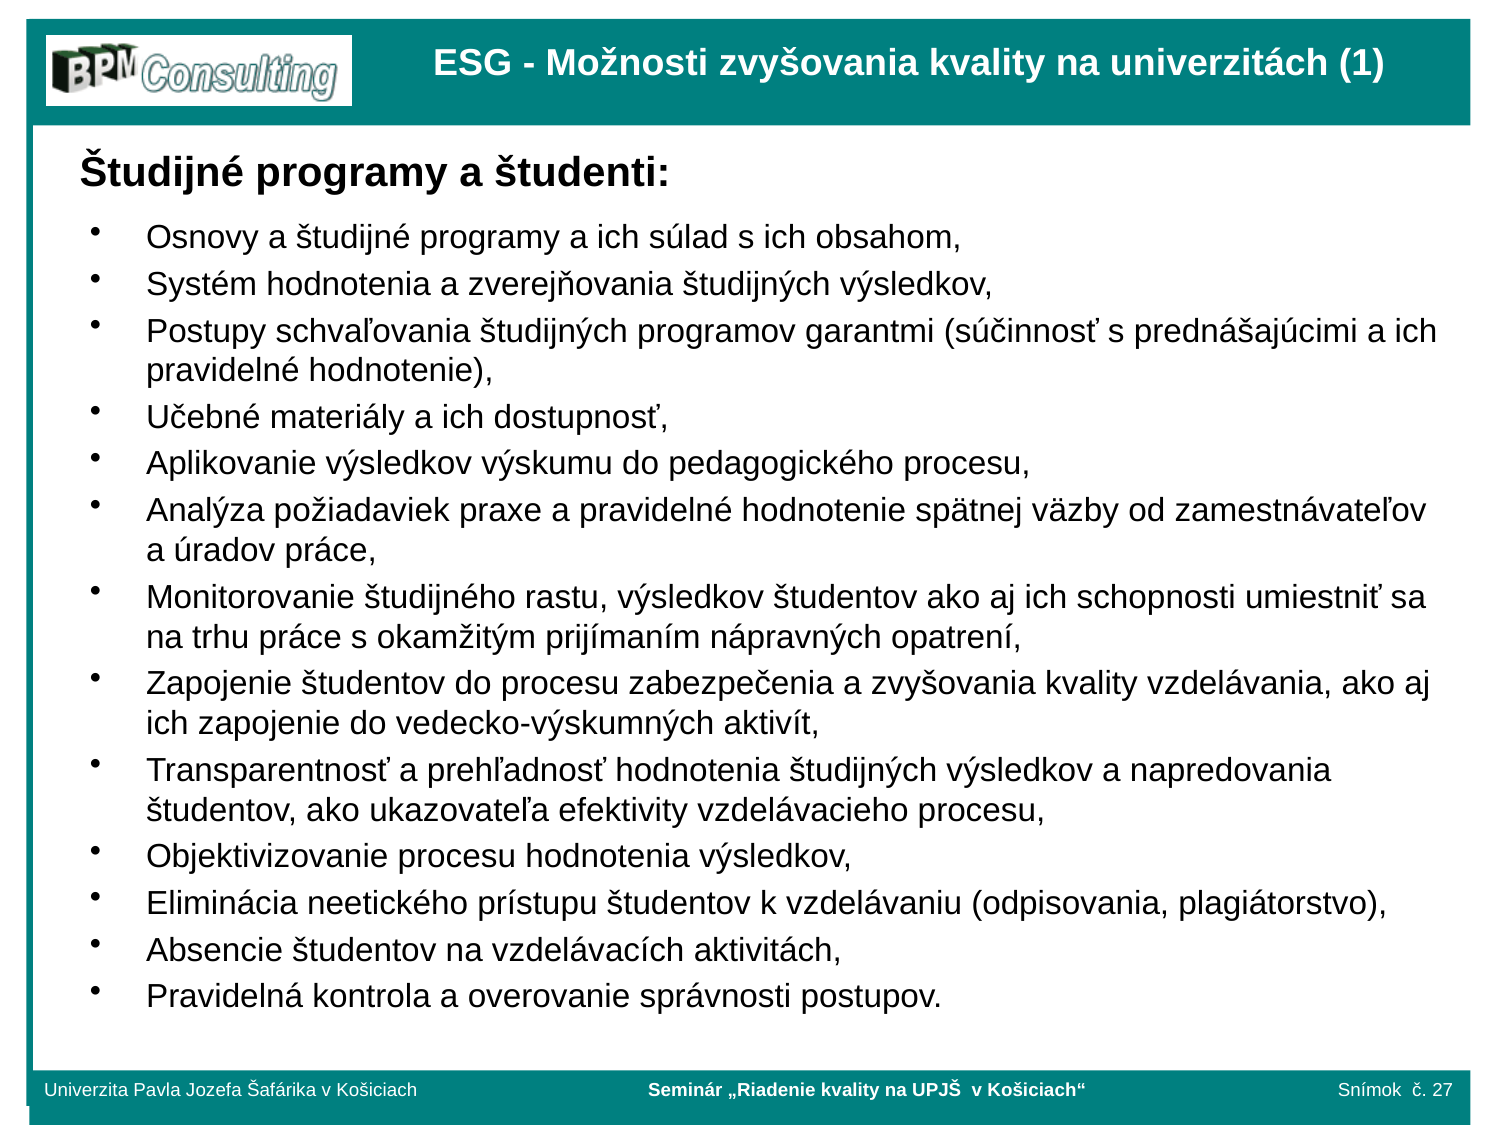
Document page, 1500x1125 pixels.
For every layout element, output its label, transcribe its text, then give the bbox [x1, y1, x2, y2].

title ESG - Možnosti zvyšovania kvality na univerzitách (1) [348, 30, 1471, 126]
text_box Študijné programy a študenti: [64, 137, 1412, 202]
picture [46, 35, 348, 106]
list Osnovy a študijné programy a ich súlad s ich obsahom, Systém hodnotenia a zverejňovania študijných výsledkov, Postupy schvaľovania študijných programov garantmi (súčinnosť s prednášajúcimi a ich pravidelné hodnotenie), Učebné materiály a ich dostupnosť, Aplikovanie výsledkov výskumu do pedagogického procesu, Analýza požiadaviek praxe a pravidelné hodnotenie spätnej väzby od zamestnávateľov a úradov práce, Monitorovanie študijného rastu, výsledkov študentov ako aj ich schopnosti umiestniť sa na trhu práce s okamžitým prijímaním nápravných opatrení, Zapojenie študentov do procesu zabezpečenia a zvyšovania kvality vzdelávania, ako aj ich zapojenie do vedecko-výskumných aktivít, Transparentnosť a prehľadnosť hodnotenia študijných výsledkov a napredovania študentov, ako ukazovateľa efektivity vzdelávacieho procesu, Objektivizovanie procesu hodnotenia výsledkov, Eliminácia neetického prístupu študentov k vzdelávaniu (odpisovania, plagiátorstvo), Absencie študentov na vzdelávacích aktivitách, Pravidelná kontrola a overovanie správnosti postupov. [75, 208, 1459, 1059]
